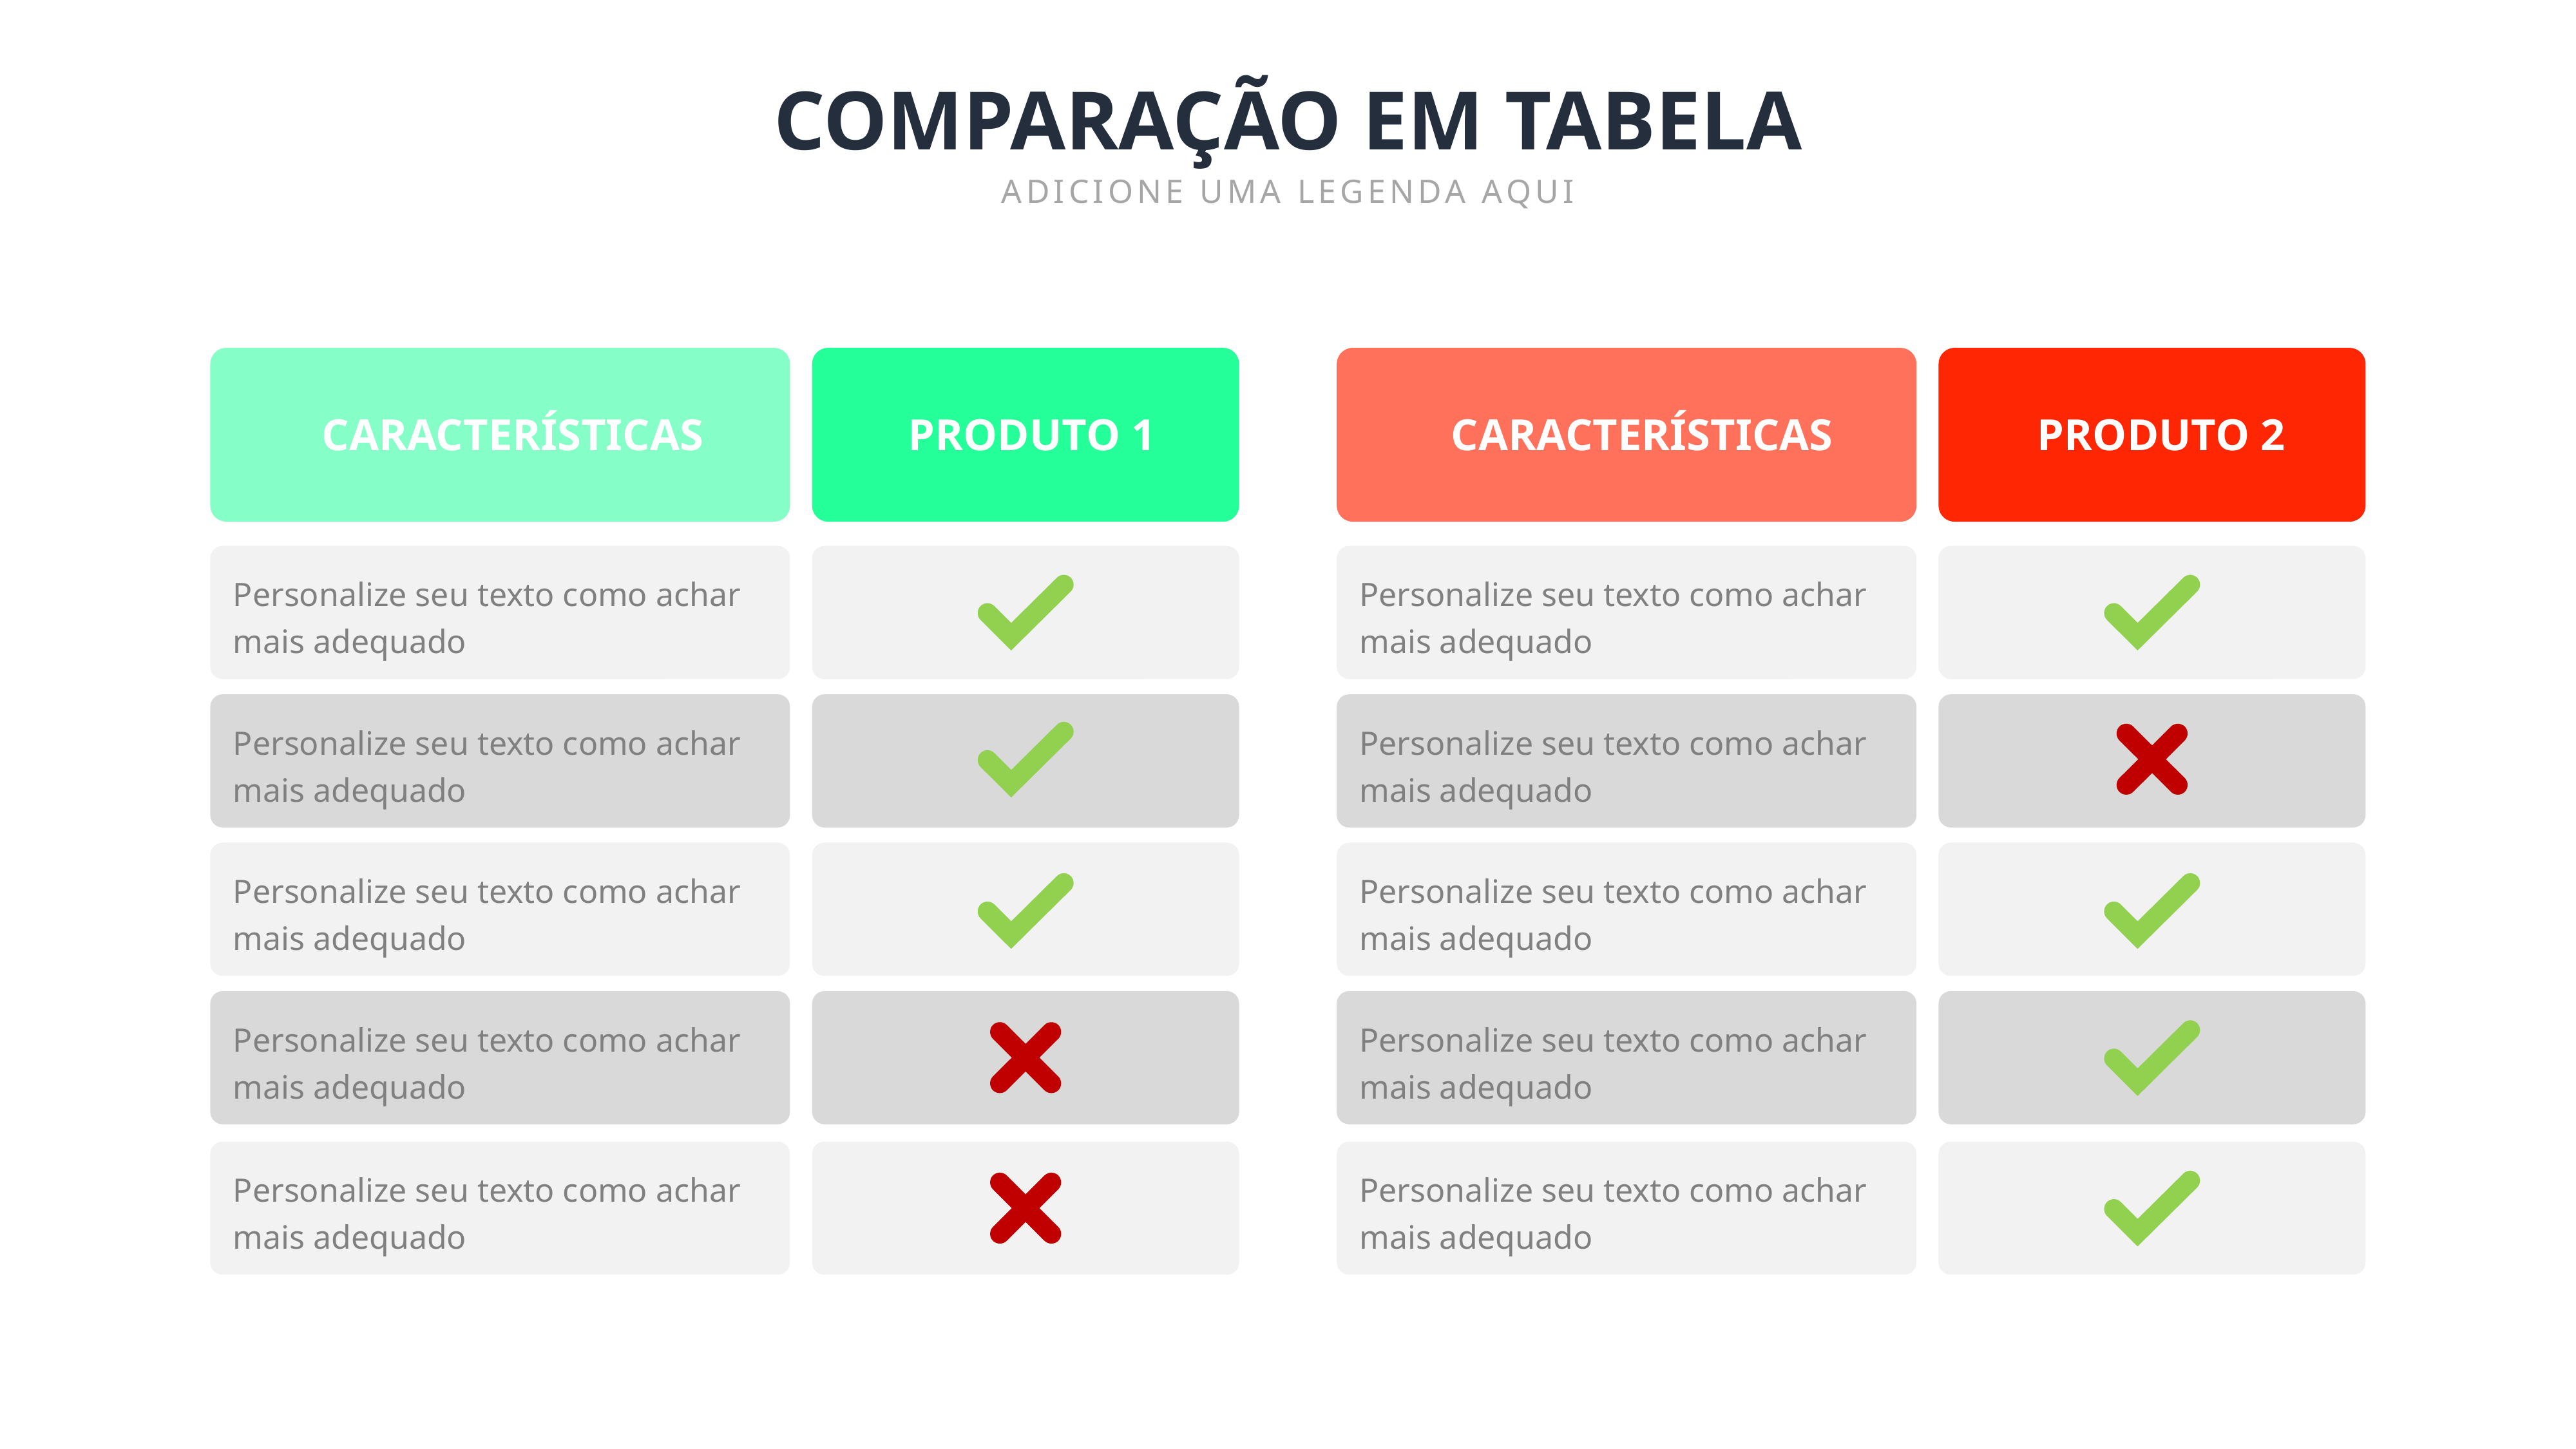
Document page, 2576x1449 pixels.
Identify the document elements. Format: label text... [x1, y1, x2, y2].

text_box [1938, 347, 2367, 523]
text_box [1938, 545, 2367, 680]
text_box [811, 545, 1240, 680]
text_box ADICIONE UMA LEGENDA AQUI [992, 171, 1584, 215]
text_box [209, 990, 791, 1125]
text_box Personalize seu texto como achar mais adequado [223, 858, 778, 962]
text_box [977, 721, 1074, 798]
text_box [209, 545, 791, 680]
text_box Personalize seu texto como achar mais adequado [223, 1006, 778, 1110]
text_box Personalize seu texto como achar mais adequado [1350, 1157, 1903, 1261]
text_box CARACTERÍSTICAS [312, 402, 714, 464]
text_box Personalize seu texto como achar mais adequado [223, 709, 778, 813]
text_box [209, 842, 791, 977]
text_box Personalize seu texto como achar mais adequado [1350, 1006, 1903, 1110]
text_box [1336, 990, 1918, 1125]
text_box Personalize seu texto como achar mais adequado [1350, 858, 1903, 962]
text_box [1336, 545, 1918, 680]
text_box Personalize seu texto como achar mais adequado [223, 1157, 778, 1261]
text_box [1336, 347, 1918, 523]
text_box [977, 574, 1074, 651]
text_box [811, 842, 1240, 977]
text_box [209, 1141, 791, 1276]
text_box [990, 1022, 1062, 1094]
text_box [1336, 694, 1918, 829]
text_box [811, 990, 1240, 1125]
text_box Personalize seu texto como achar mais adequado [1350, 561, 1903, 665]
text_box COMPARAÇÃO EM TABELA [764, 64, 1812, 171]
text_box PRODUTO 1 [899, 402, 1166, 464]
text_box [2104, 873, 2200, 949]
text_box [1336, 1141, 1918, 1276]
text_box [2104, 574, 2200, 651]
text_box [1938, 694, 2367, 829]
text_box [2104, 1020, 2200, 1096]
text_box [811, 347, 1240, 523]
text_box [811, 694, 1240, 829]
text_box [811, 1141, 1240, 1276]
text_box [1938, 990, 2367, 1125]
text_box [209, 347, 791, 523]
text_box [977, 873, 1074, 949]
text_box [2116, 723, 2188, 795]
text_box Personalize seu texto como achar mais adequado [1350, 709, 1903, 813]
text_box CARACTERÍSTICAS [1442, 402, 1843, 464]
text_box [1938, 842, 2367, 977]
text_box [1336, 842, 1918, 977]
text_box [209, 694, 791, 829]
text_box Personalize seu texto como achar mais adequado [223, 561, 778, 665]
text_box [1938, 1141, 2367, 1276]
text_box [990, 1172, 1062, 1244]
text_box PRODUTO 2 [2028, 402, 2295, 464]
text_box [2104, 1170, 2200, 1247]
